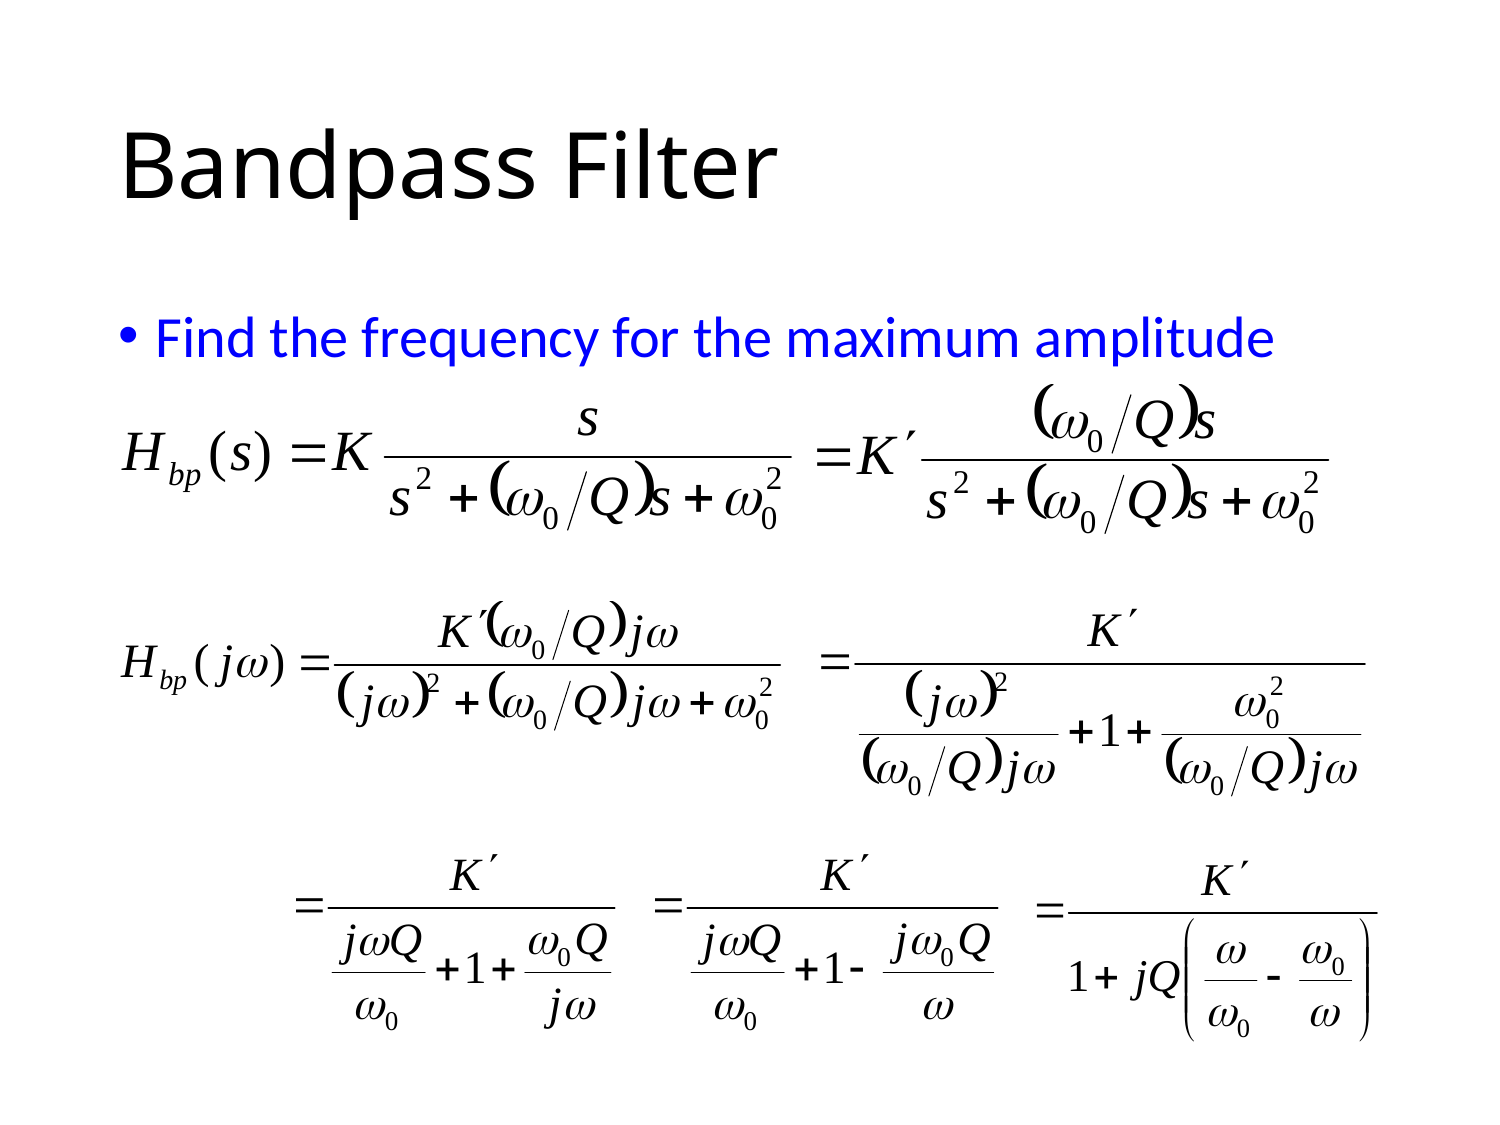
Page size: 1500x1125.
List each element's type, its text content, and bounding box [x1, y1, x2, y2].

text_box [112, 380, 862, 542]
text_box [809, 600, 1376, 805]
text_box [112, 601, 789, 742]
title Bandpass Filter [103, 59, 1397, 278]
list Find the frequency for the maximum amplitude [103, 299, 1397, 1014]
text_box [1025, 852, 1386, 1054]
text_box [284, 846, 624, 1040]
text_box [643, 846, 1006, 1040]
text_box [802, 384, 1396, 546]
